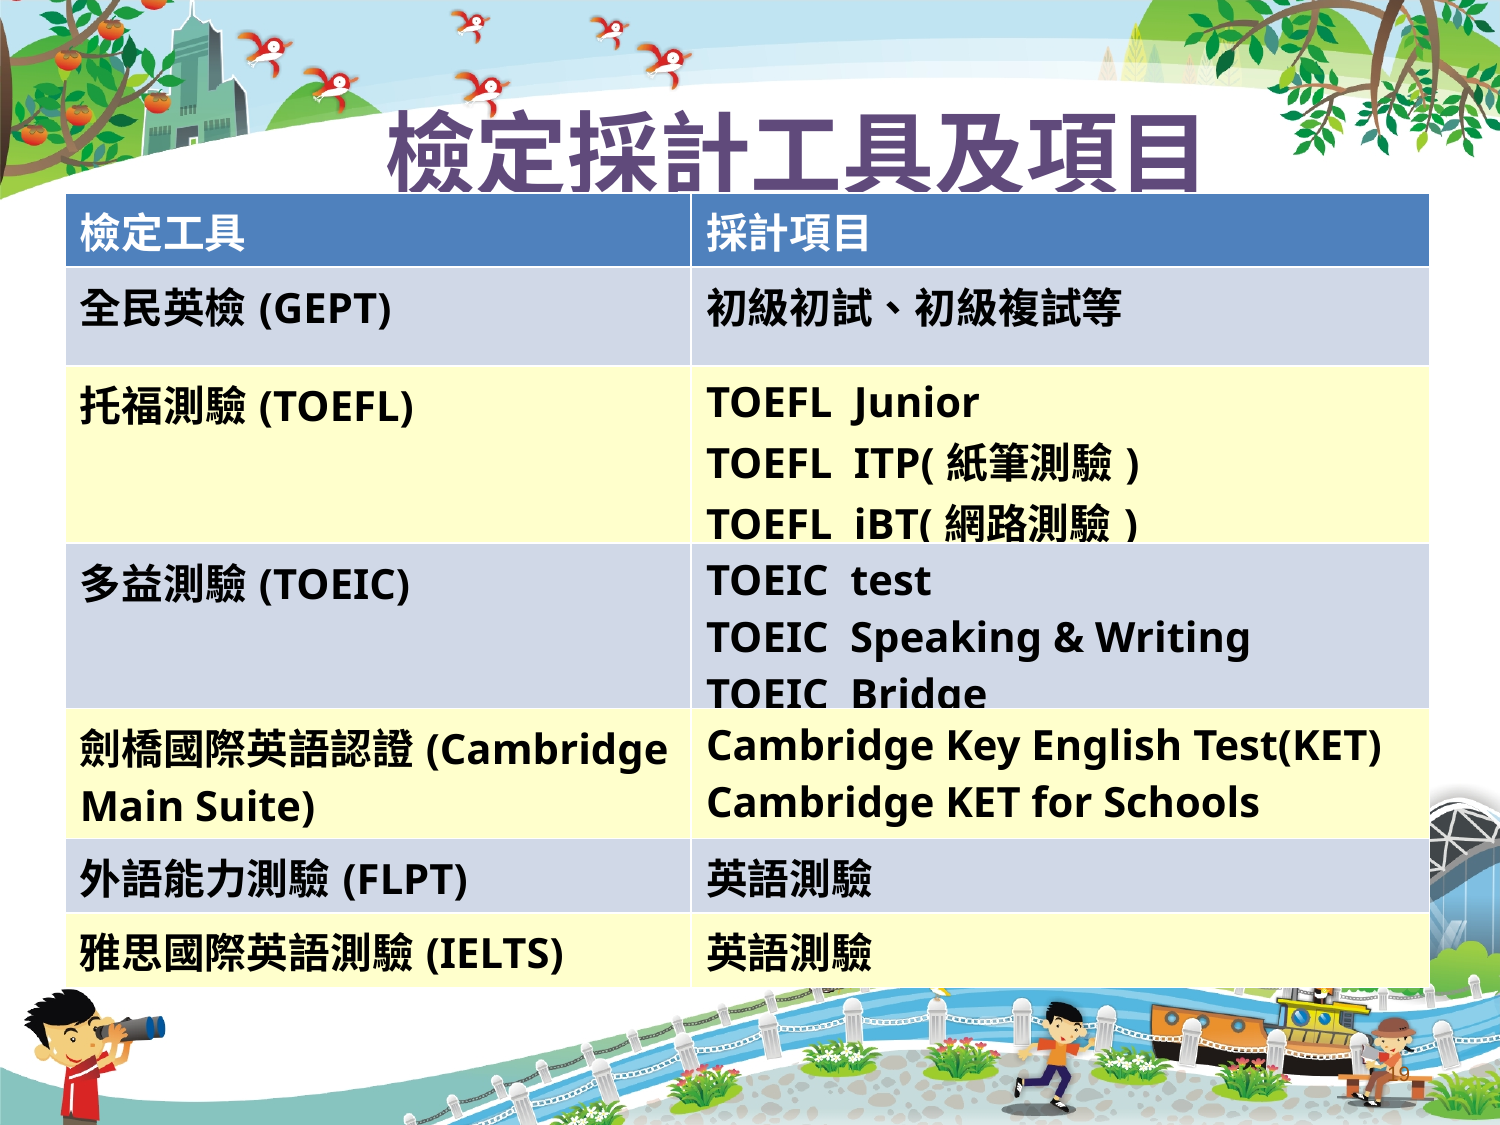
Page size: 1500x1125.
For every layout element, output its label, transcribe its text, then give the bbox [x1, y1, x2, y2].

picture [0, 0, 1500, 1125]
text_box 檢定採計工具及項目 [369, 89, 1225, 192]
table_cell 英語測驗 [692, 839, 1429, 912]
table_cell 劍橋國際英語認證(Cambridge Main Suite) [66, 709, 690, 838]
table_cell 托福測驗(TOEFL) [66, 367, 690, 542]
table_cell TOEIC test TOEIC Speaking & Writing TOEIC Bridge [692, 544, 1429, 708]
slide_number 19 [1074, 1042, 1425, 1103]
table_cell 全民英檢(GEPT) [66, 268, 690, 365]
table_header 檢定工具 [66, 194, 690, 266]
table_cell Cambridge Key English Test(KET) Cambridge KET for Schools [692, 709, 1429, 838]
table_cell 英語測驗 [692, 914, 1429, 987]
table_header 採計項目 [692, 194, 1429, 266]
table_cell TOEFL Junior TOEFL ITP(紙筆測驗) TOEFL iBT(網路測驗) [692, 367, 1429, 542]
table_cell 雅思國際英語測驗(IELTS) [66, 914, 690, 987]
table_cell 多益測驗(TOEIC) [66, 544, 690, 708]
table_cell 初級初試、初級複試等 [692, 268, 1429, 365]
table_cell 外語能力測驗(FLPT) [66, 839, 690, 912]
